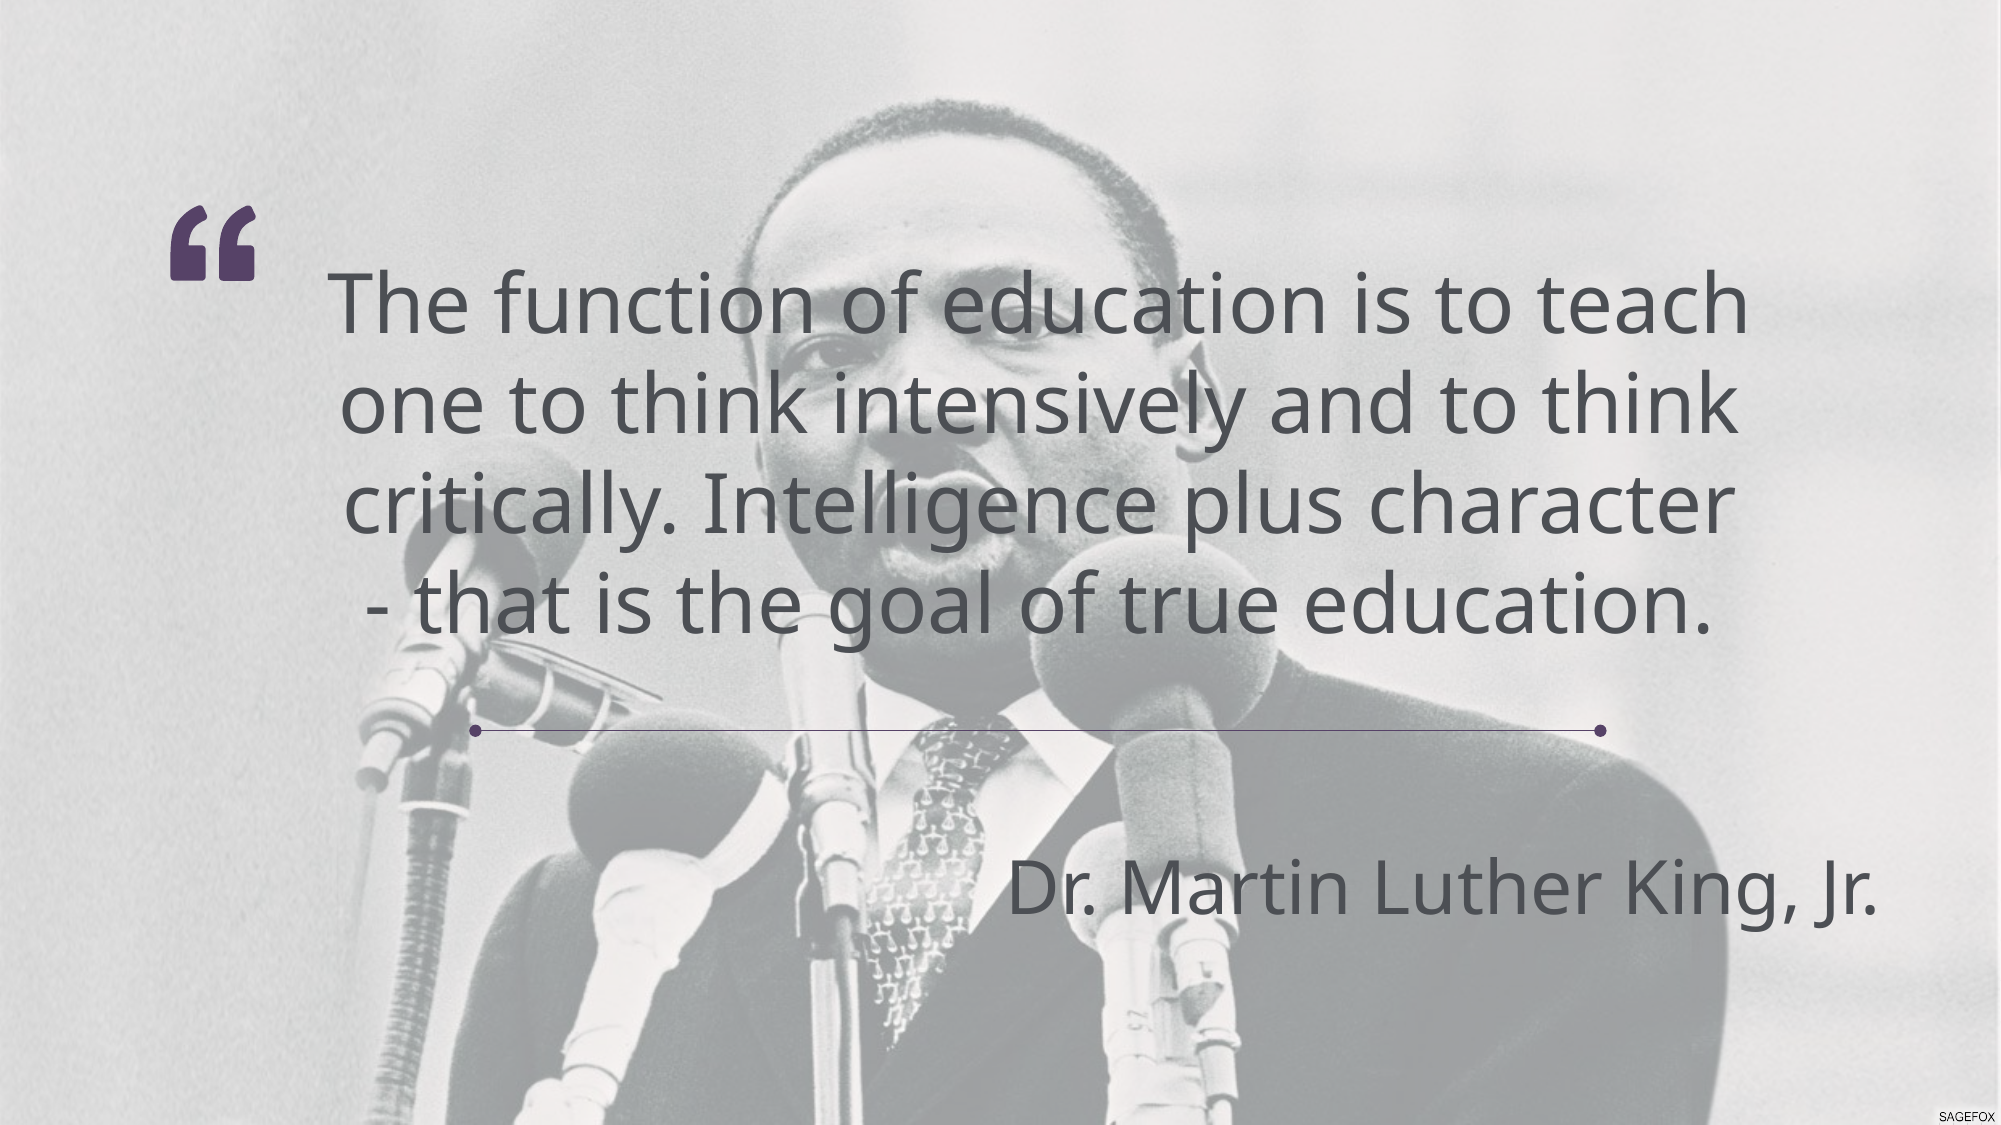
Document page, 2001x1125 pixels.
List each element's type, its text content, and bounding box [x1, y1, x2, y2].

picture [1936, 1111, 1997, 1125]
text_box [170, 205, 256, 281]
text_box [0, 0, 2000, 1125]
text_box The function of education is to teach one to think intensively and to think critically. Intelligence plus character - that is the goal of true education. [303, 243, 1777, 658]
text_box Dr. Martin Luther King, Jr. [989, 831, 1897, 937]
